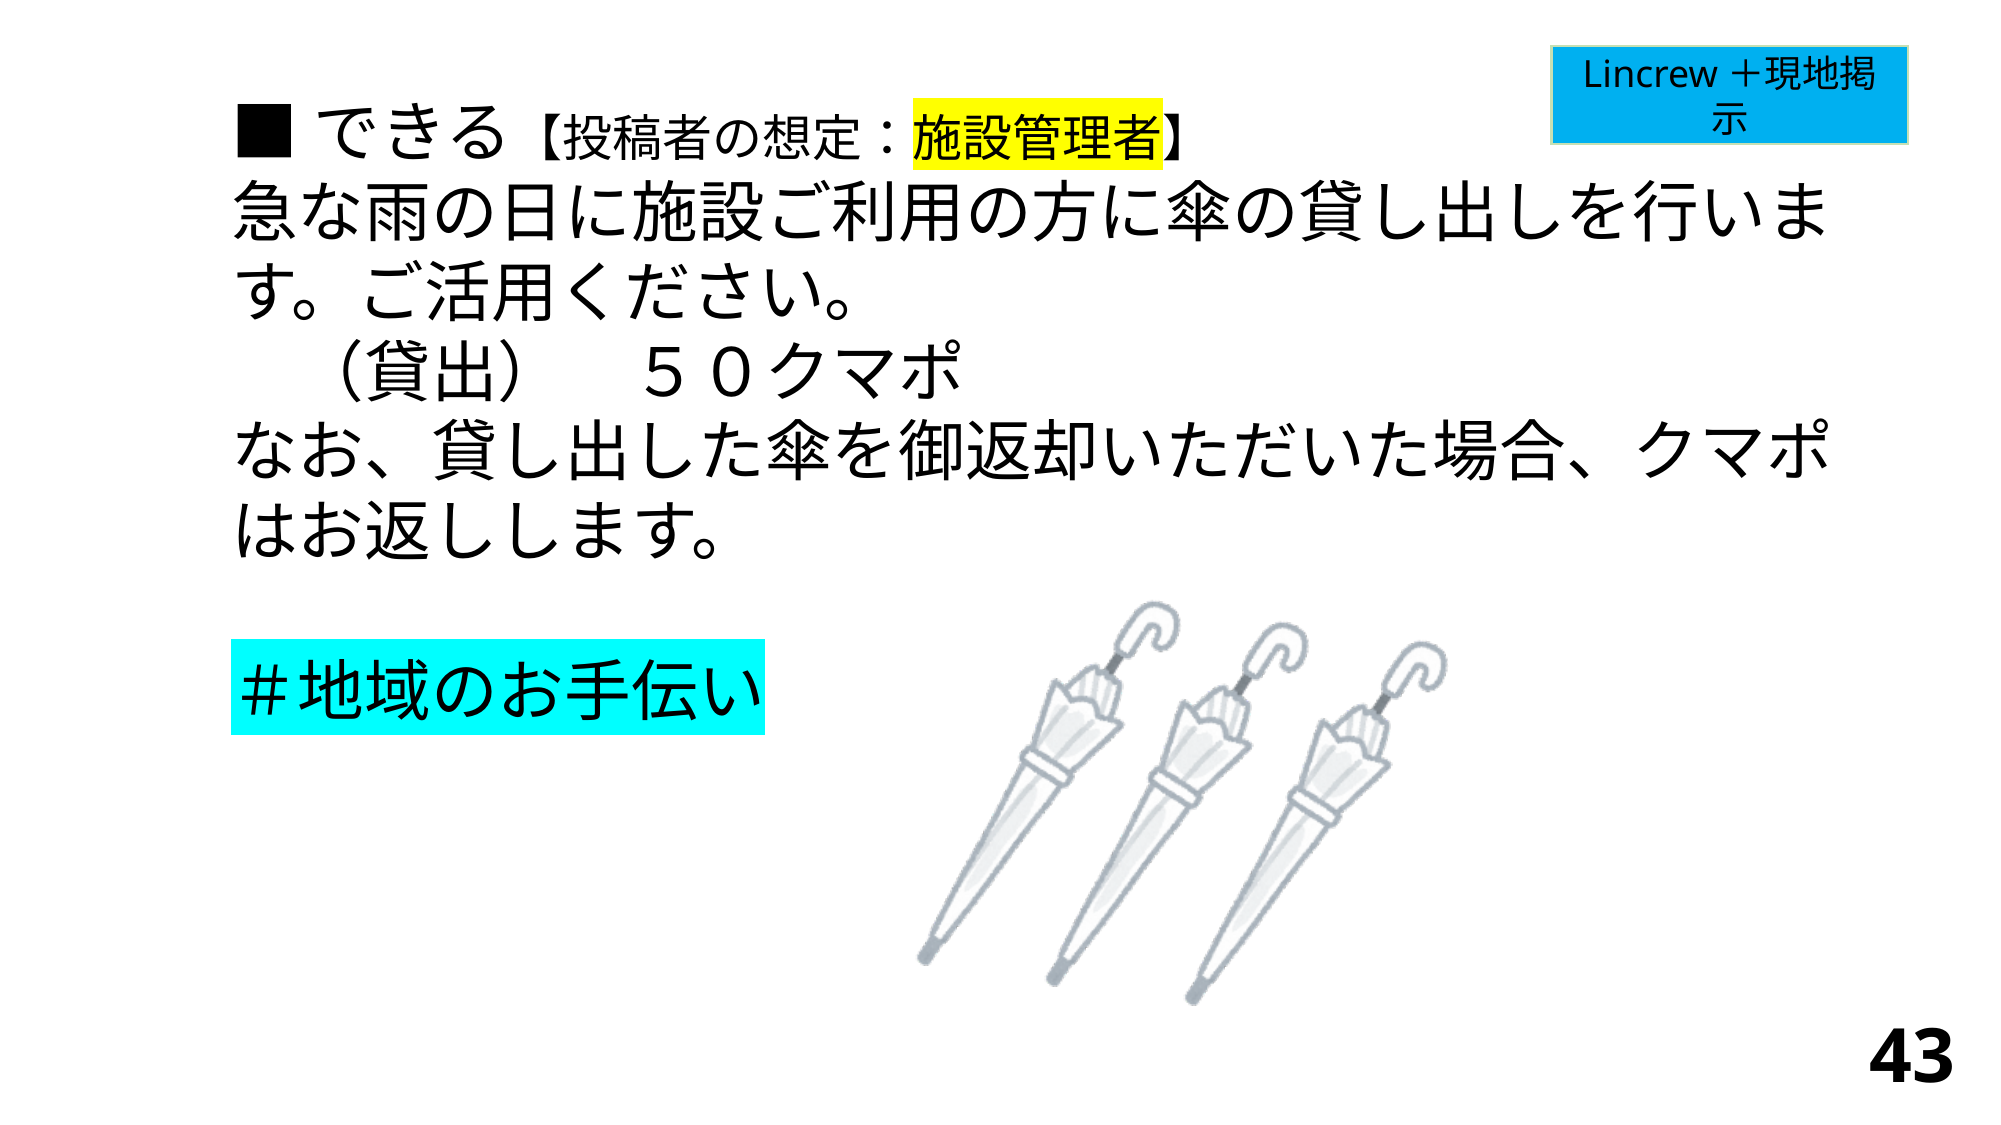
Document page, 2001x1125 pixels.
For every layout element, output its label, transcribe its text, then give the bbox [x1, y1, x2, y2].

text_box ■できる【投稿者の想定：施設管理者】 急な雨の日に施設ご利用の方に傘の貸し出しを行います。ご活用ください。 （貸出） ５０クマポ なお、貸し出した傘を御返却いただいた場合、クマポはお返しします。 ＃地域のお手伝い [216, 82, 1893, 737]
slide_number 43 [1520, 1029, 1971, 1089]
text_box Lincrew＋現地掲示 [1550, 45, 1909, 145]
picture [880, 591, 1496, 1017]
